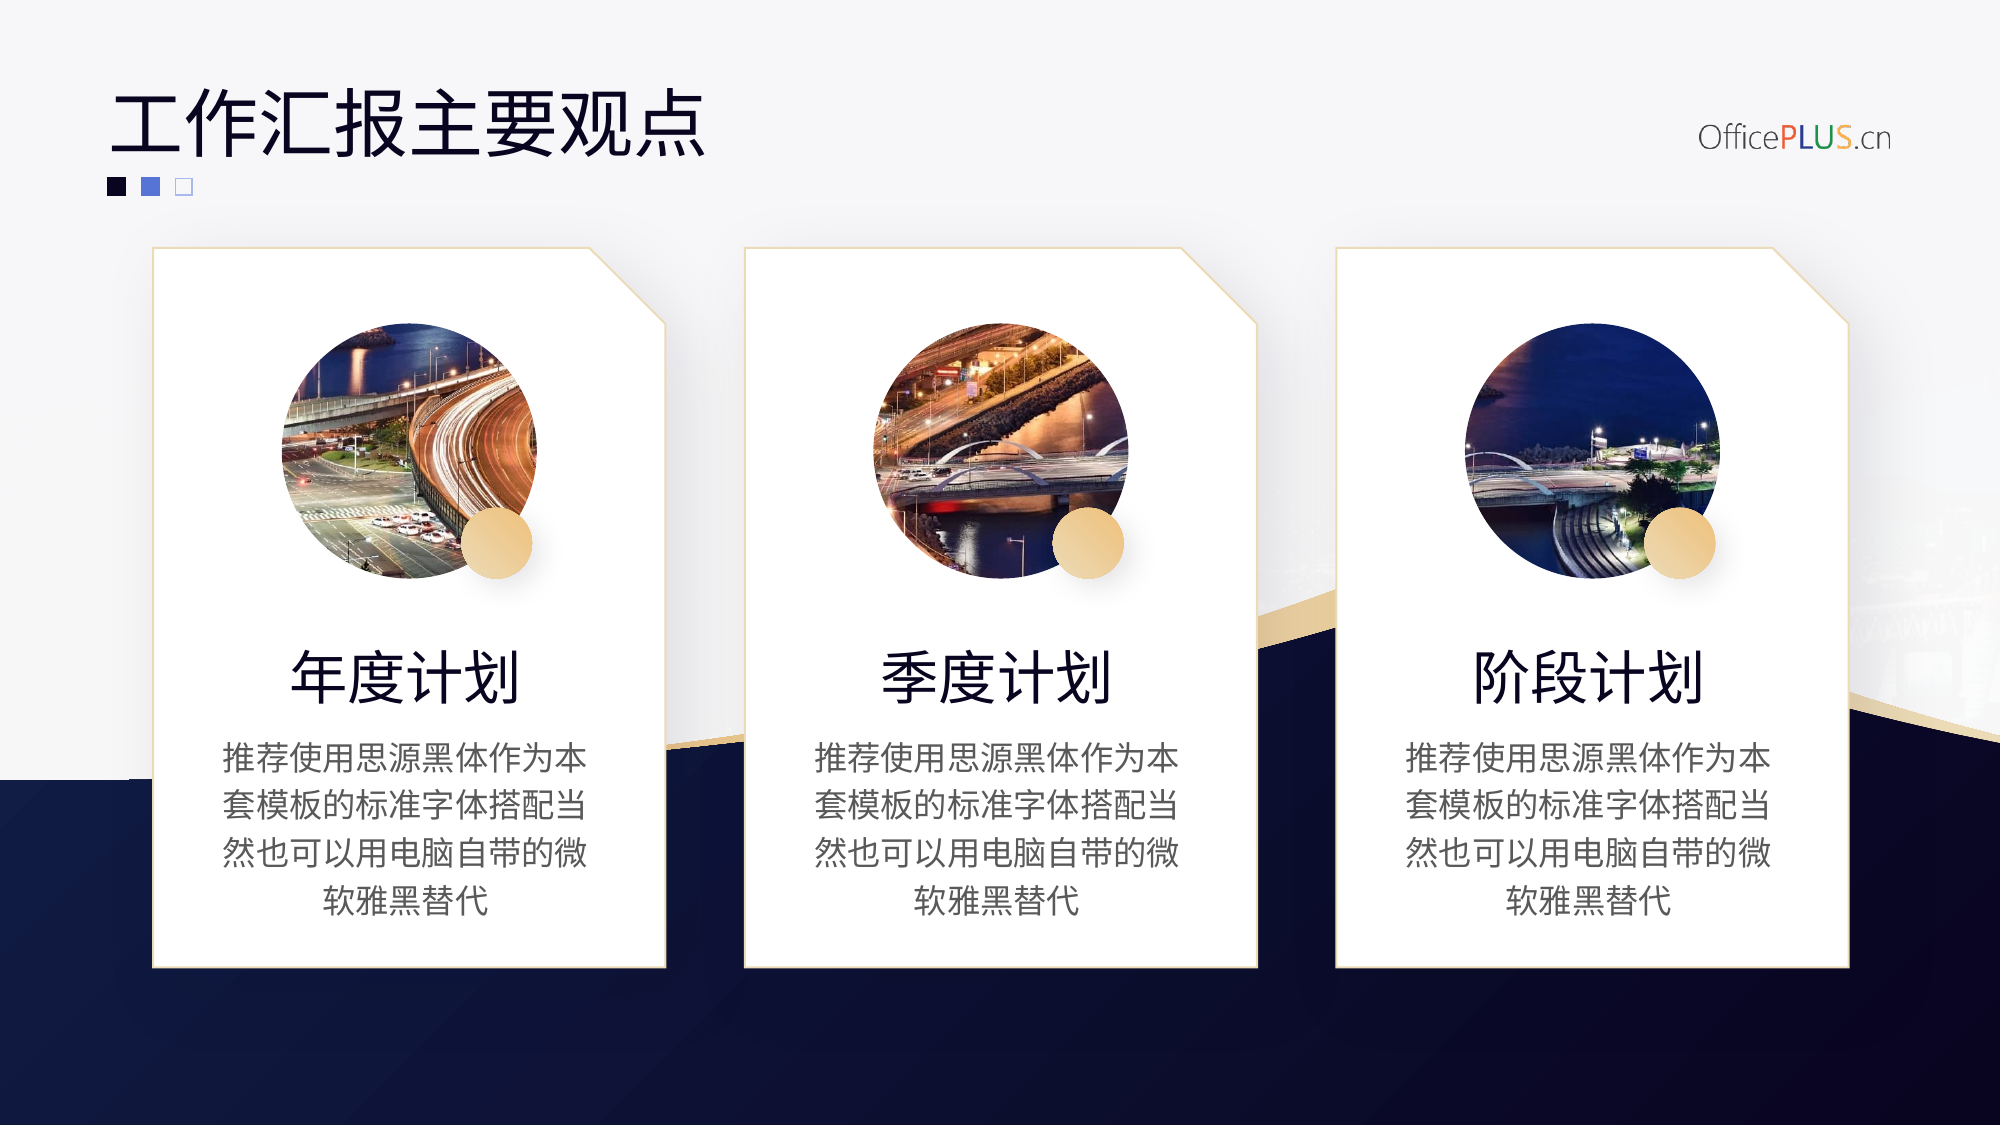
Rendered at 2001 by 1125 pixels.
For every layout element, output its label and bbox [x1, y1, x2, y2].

text_box [1336, 247, 1849, 968]
text_box [744, 247, 1257, 968]
picture [0, 0, 2000, 1125]
text_box [153, 247, 666, 968]
